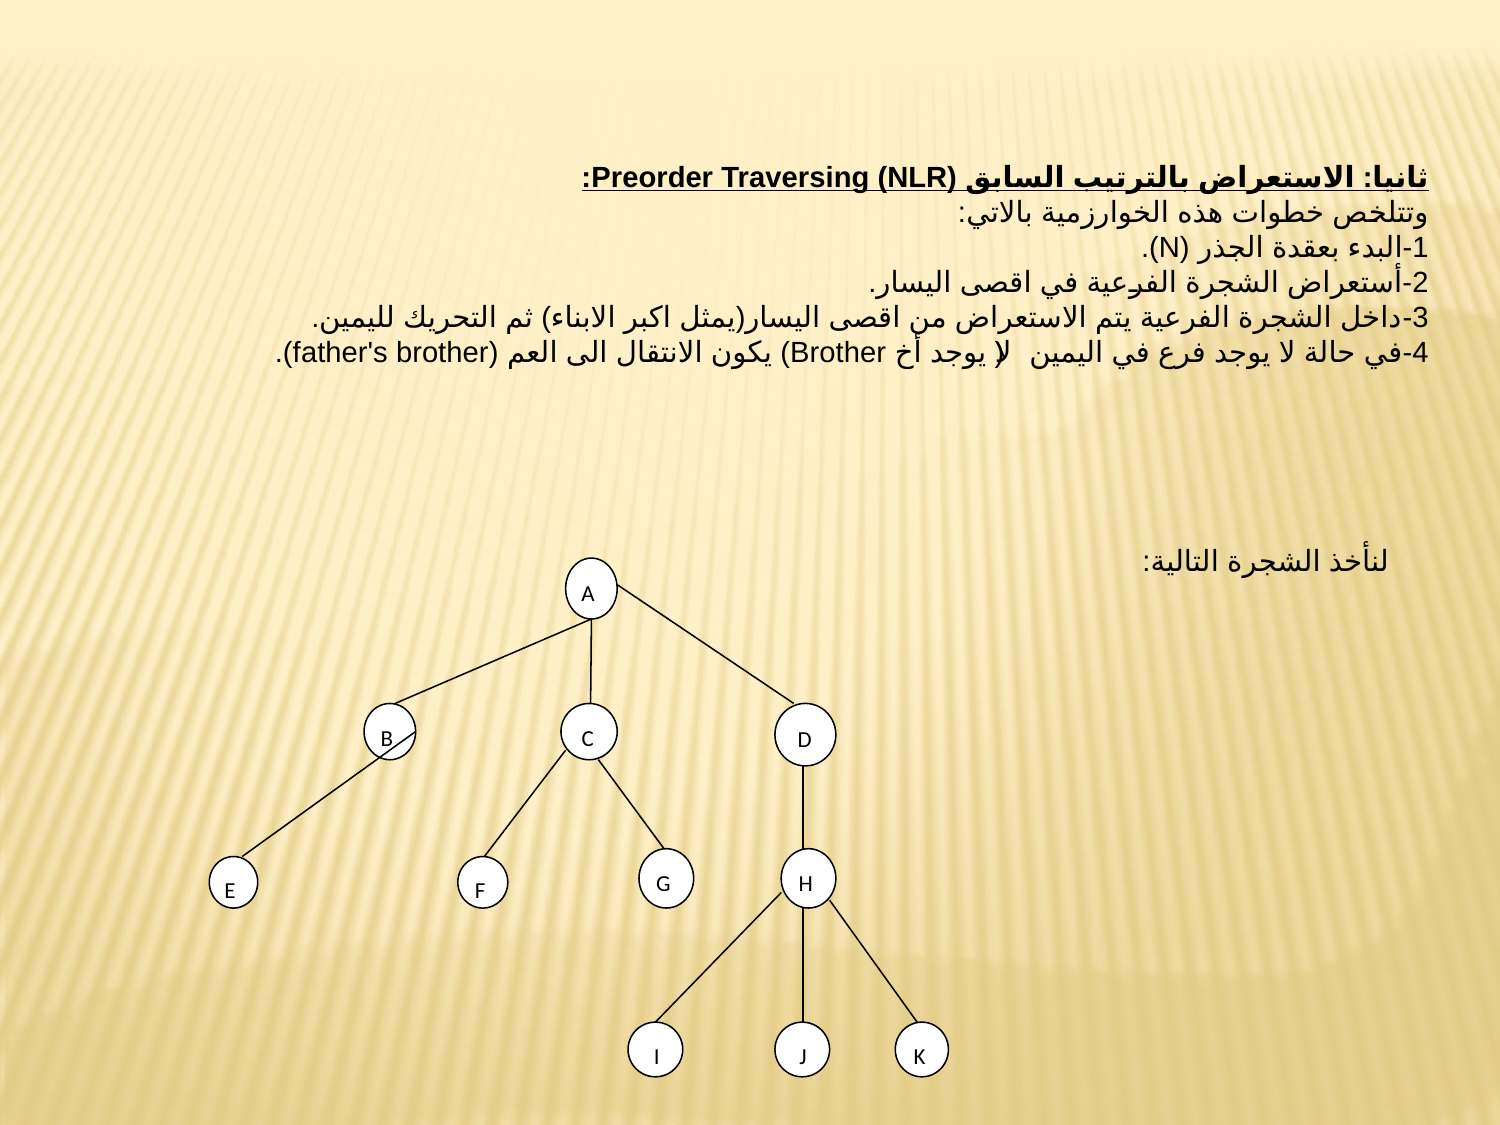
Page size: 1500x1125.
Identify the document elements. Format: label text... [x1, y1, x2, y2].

text_box لنأخذ الشجرة التالية: [137, 499, 1413, 585]
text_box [209, 557, 949, 1078]
text_box ثانيا: الاستعراض بالترتيب السابق Preorder Traversing (NLR): وتتلخص خطوات هذه الخوارزمية بالاتي: 1-البدء بعقدة الجذر (N). 2-أستعراض الشجرة الفرعية في اقصى اليسار. 3-داخل الشجرة الفرعية يتم الاستعراض من اقصى اليسار(يمثل اكبر الابناء) ثم التحريك لليمين. 4-في حالة لا يوجد فرع في اليمين (لا يوجد أخ Brother) يكون الانتقال الى العم (father's brother). [106, 151, 1444, 376]
